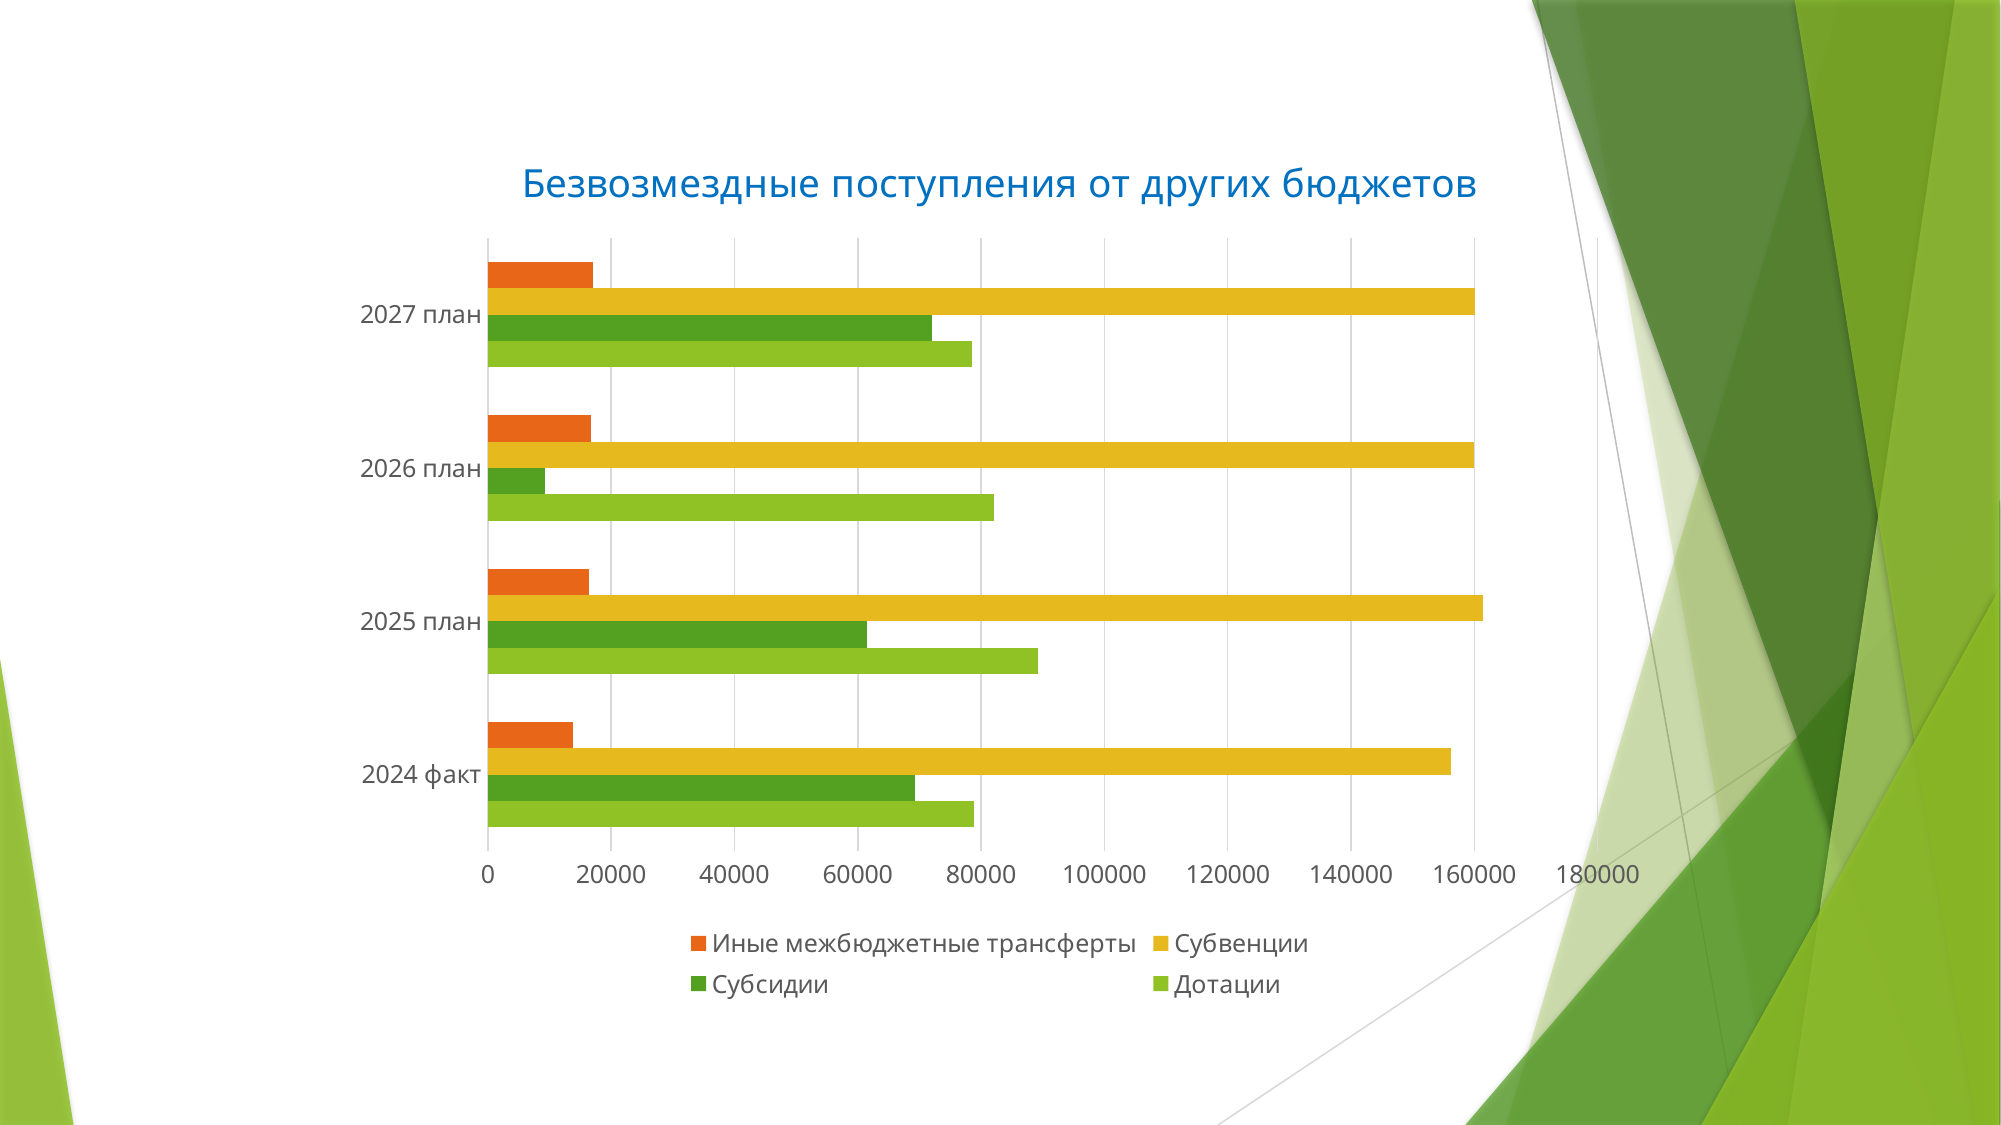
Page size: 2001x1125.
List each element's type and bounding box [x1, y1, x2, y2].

chart [332, 117, 1668, 1008]
